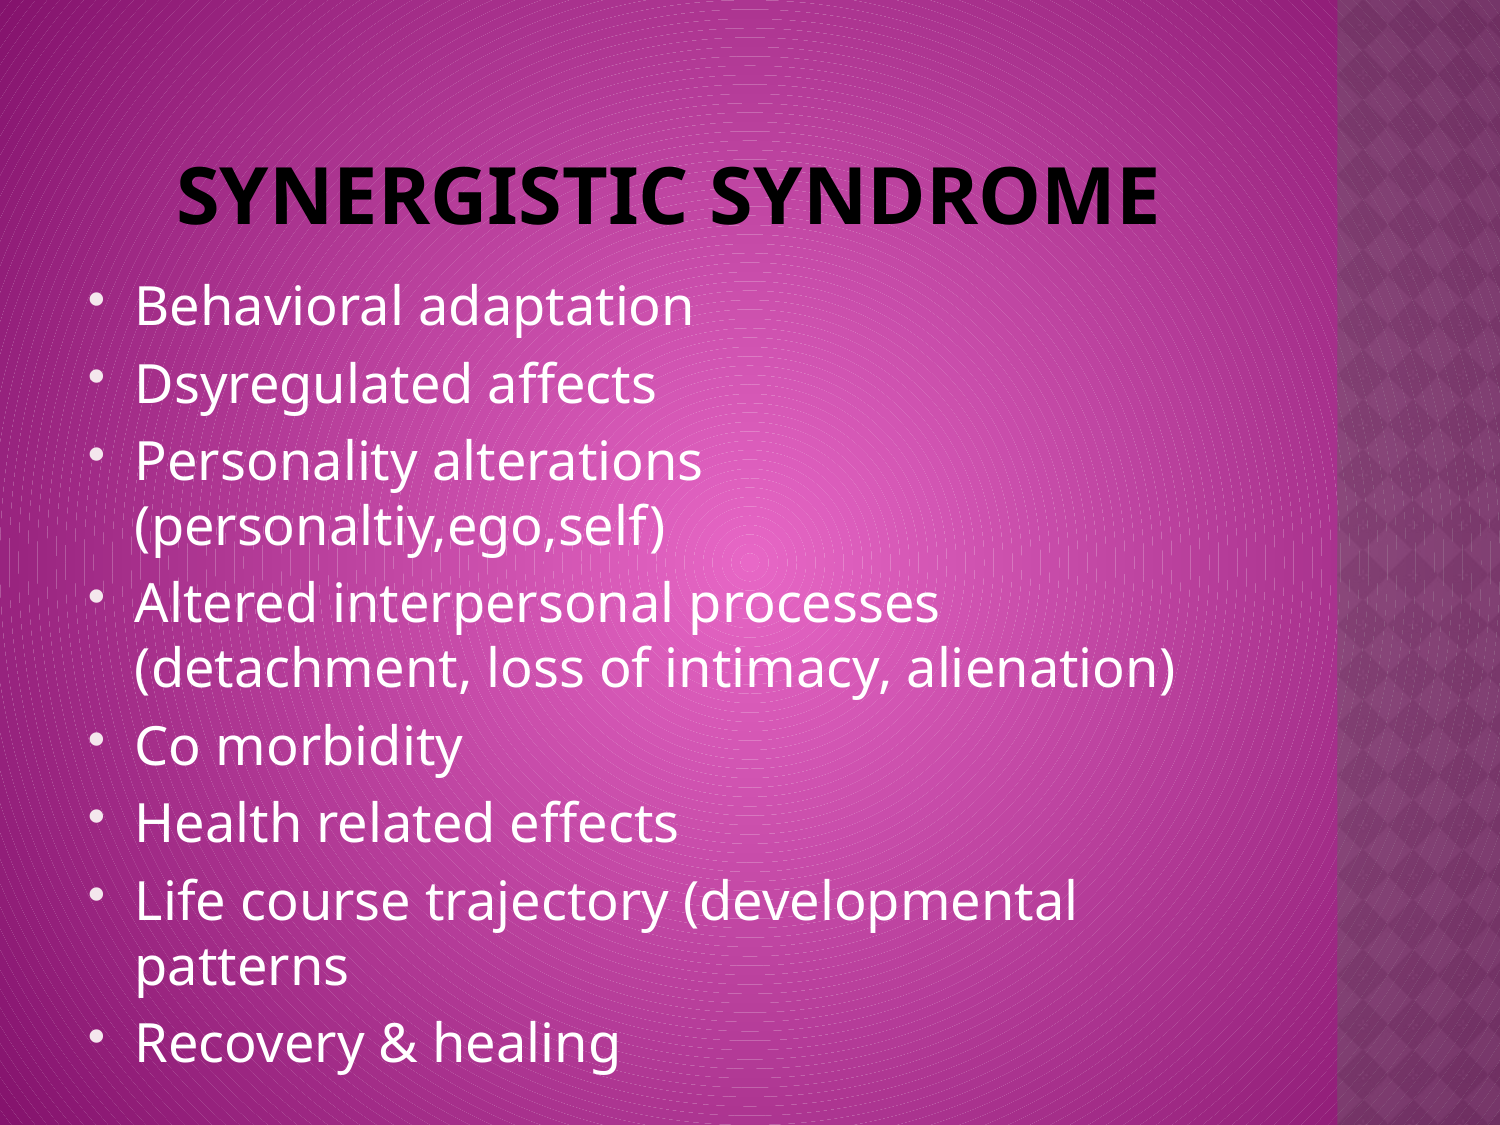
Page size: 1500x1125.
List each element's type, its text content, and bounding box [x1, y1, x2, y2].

title Synergistic syndrome [75, 52, 1263, 240]
list Behavioral adaptation Dsyregulated affects Personality alterations (personaltiy,ego,self) Altered interpersonal processes (detachment, loss of intimacy, alienation) Co morbidity Health related effects Life course trajectory (developmental patterns Recovery & healing [75, 264, 1263, 1059]
